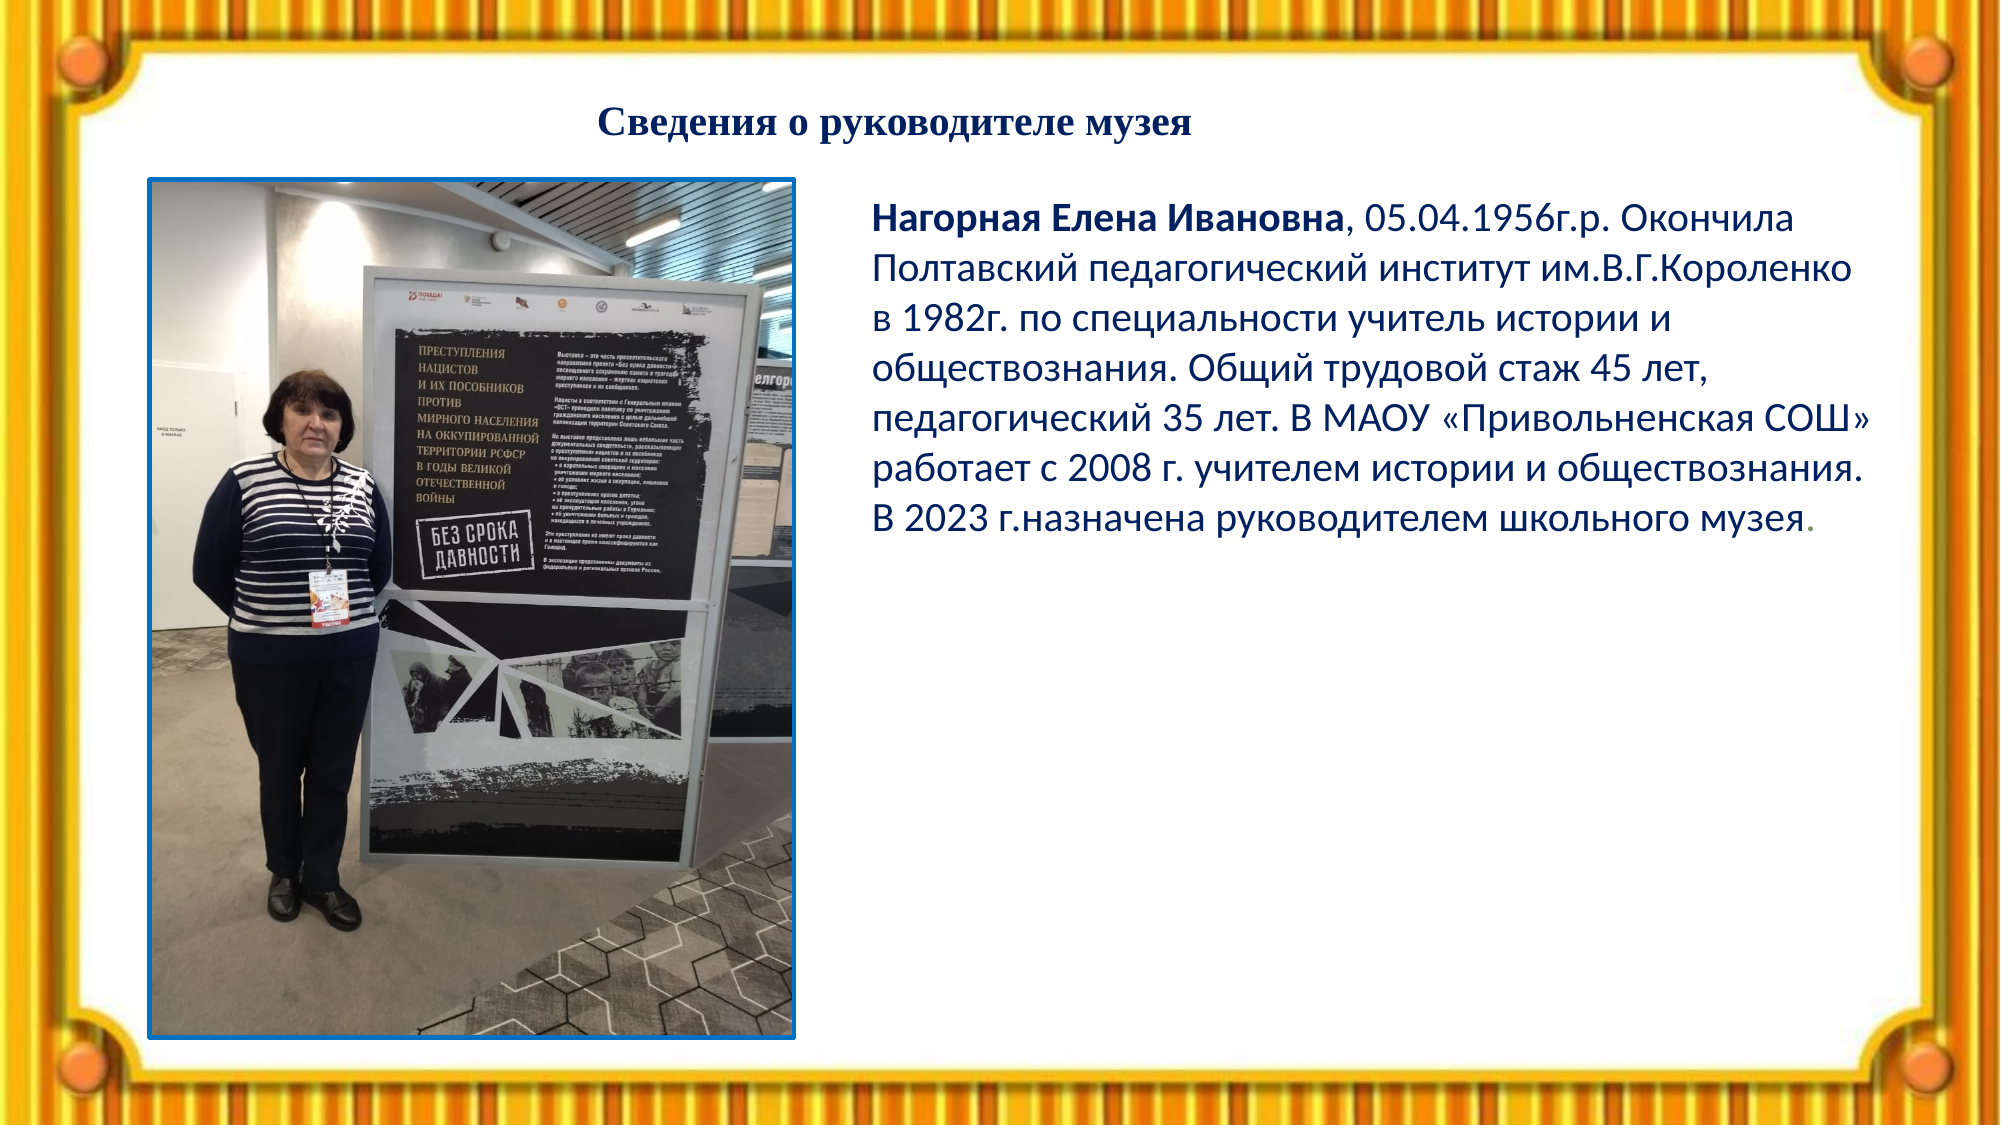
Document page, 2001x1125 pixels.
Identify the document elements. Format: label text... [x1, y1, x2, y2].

picture [0, 0, 2001, 1125]
text_box Сведения о руководителе музея [582, 86, 1208, 152]
text_box Нагорная Елена Ивановна, 05.04.1956г.р. Окончила Полтавский педагогический институт им.В.Г.Короленко в 1982г. по специальности учитель истории и обществознания. Общий трудовой стаж 45 лет, педагогический 35 лет. В МАОУ «Привольненская СОШ» работает с 2008 г. учителем истории и обществознания. В 2023 г.назначена руководителем школьного музея. [857, 182, 1895, 547]
